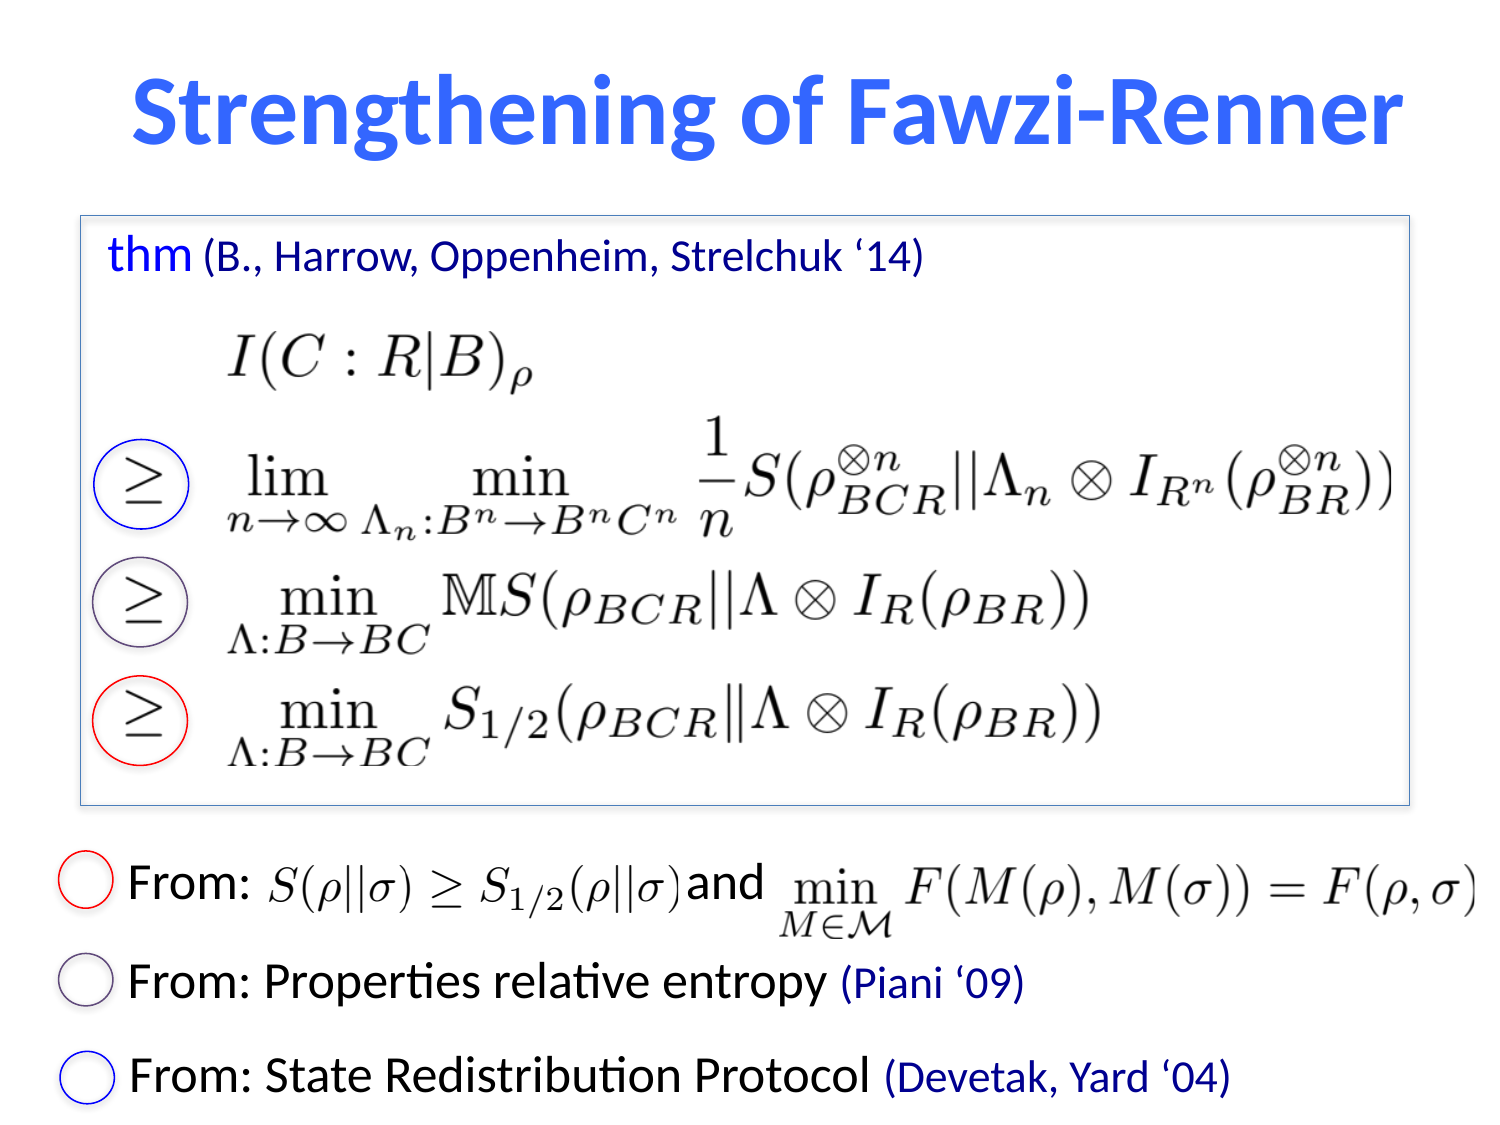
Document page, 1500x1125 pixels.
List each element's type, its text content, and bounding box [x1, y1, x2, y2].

text_box Strengthening of Fawzi-Renner [26, 0, 1500, 248]
text_box [59, 1050, 114, 1105]
text_box [80, 248, 1410, 806]
text_box [93, 443, 119, 525]
text_box From: and [112, 840, 1443, 918]
text_box [57, 850, 114, 909]
picture [124, 330, 1392, 766]
text_box [91, 561, 119, 644]
picture [778, 863, 1475, 939]
text_box From: Properties relative entropy (Piani ‘09) [112, 938, 1081, 1016]
text_box From: State Redistribution Protocol (Devetak, Yard ‘04) [114, 1033, 1500, 1111]
text_box [57, 952, 112, 1007]
text_box [91, 679, 119, 762]
picture [268, 864, 679, 919]
